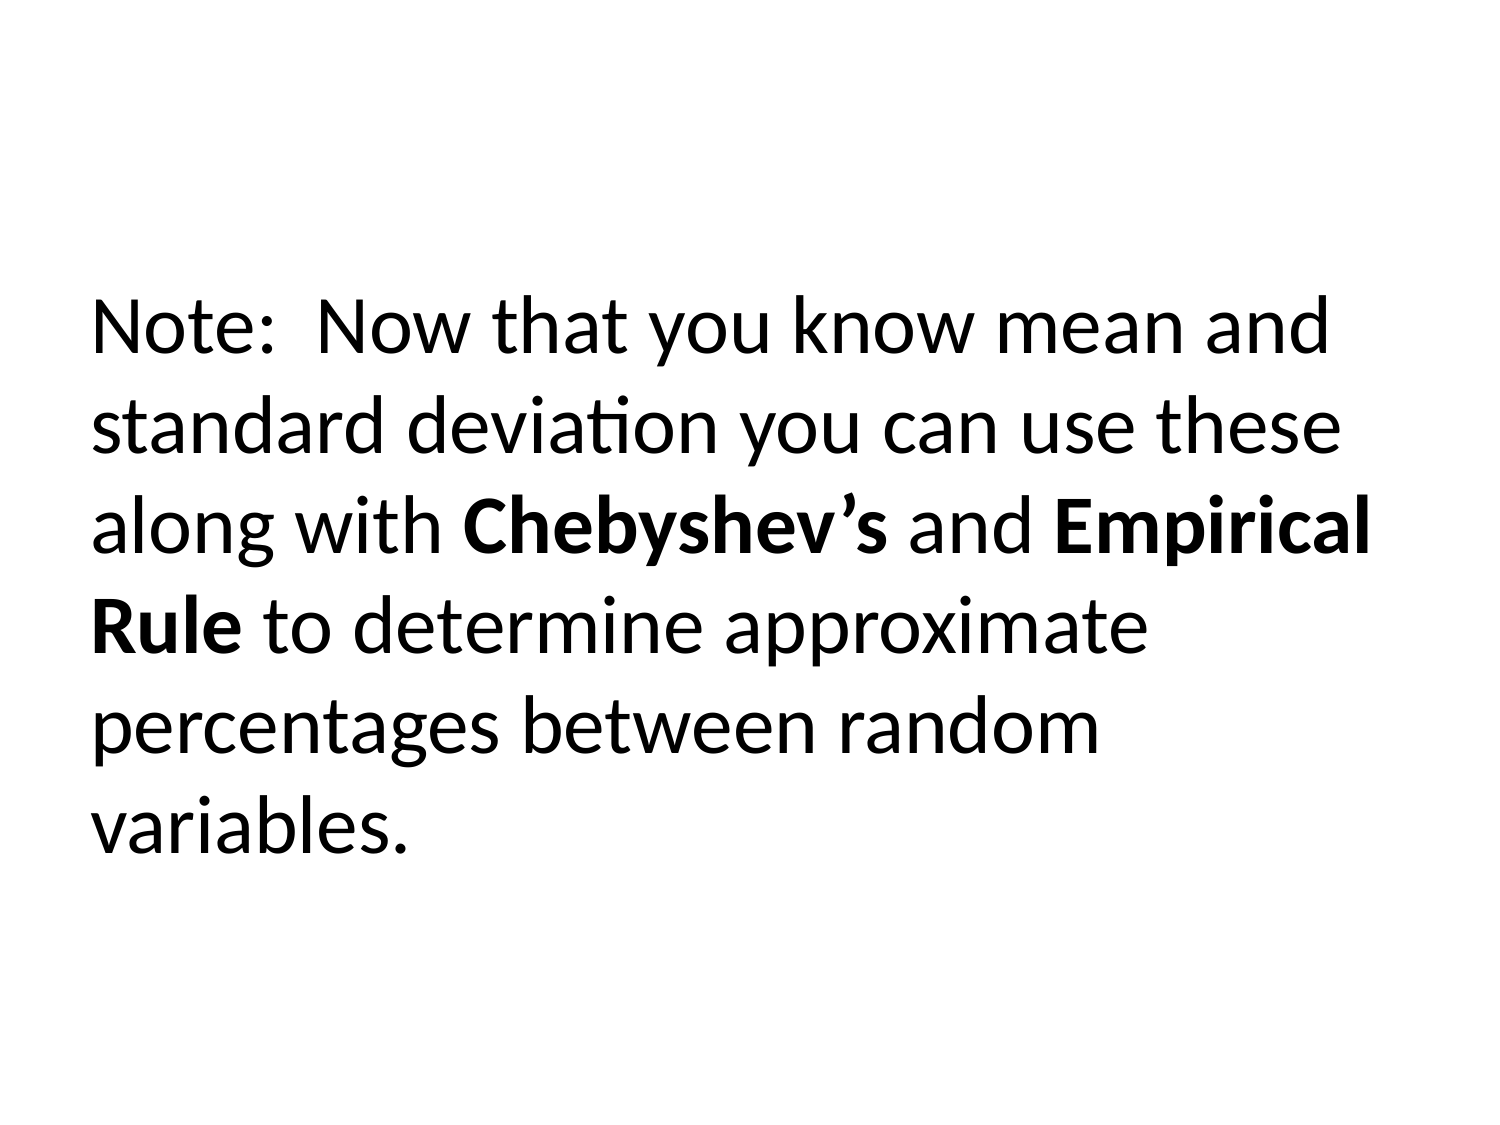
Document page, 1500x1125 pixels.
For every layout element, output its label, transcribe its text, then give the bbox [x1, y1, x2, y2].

list Note: Now that you know mean and standard deviation you can use these along with Chebyshev’s and Empirical Rule to determine approximate percentages between random variables. [75, 262, 1425, 1005]
